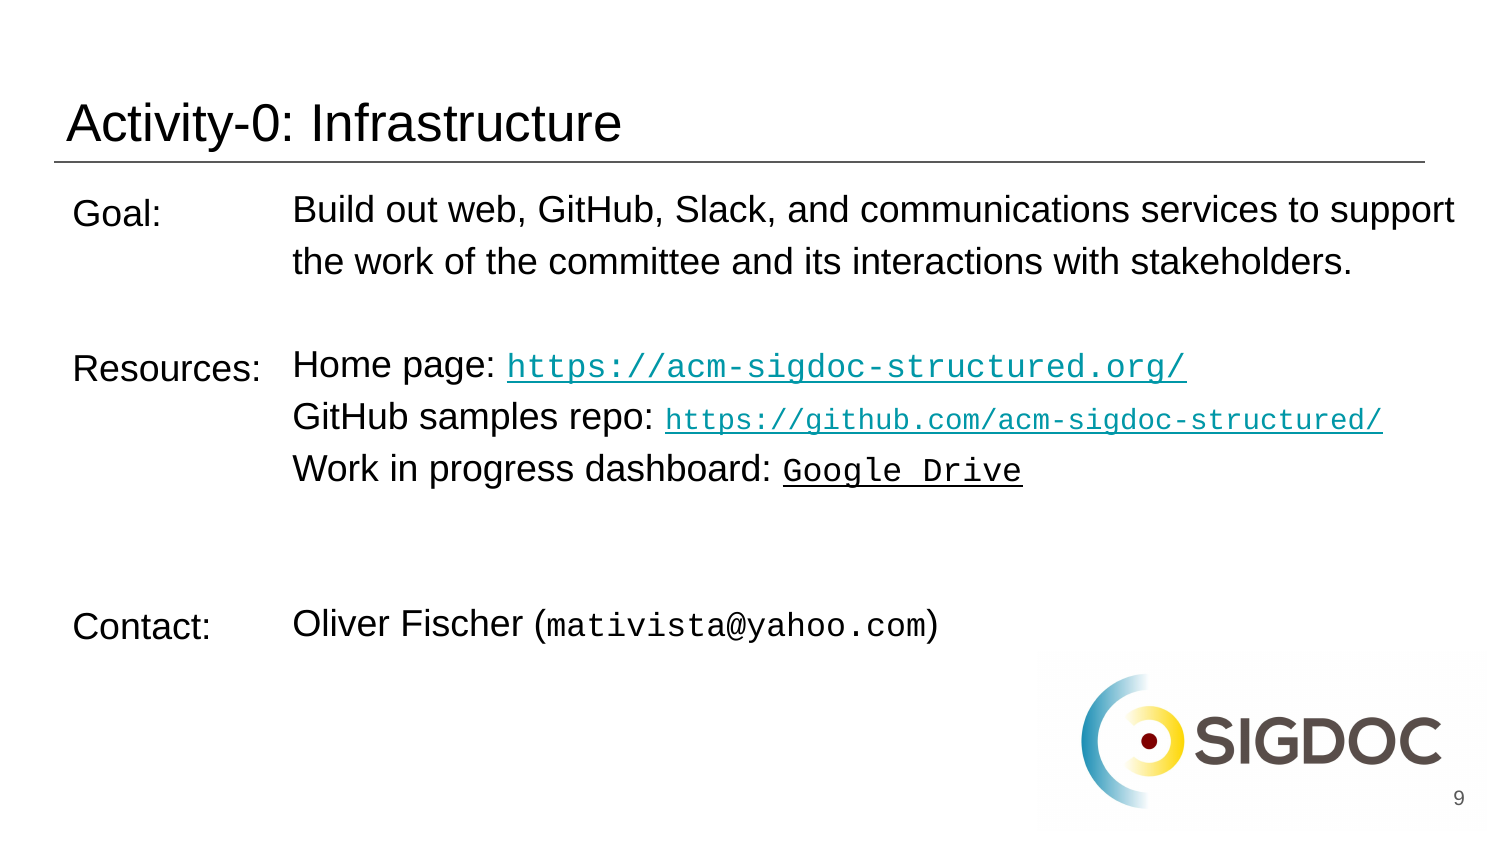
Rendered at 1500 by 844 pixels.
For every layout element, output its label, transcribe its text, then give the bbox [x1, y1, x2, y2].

text_box Build out web, GitHub, Slack, and communications services to support the work of the committee and its interactions with stakeholders. Home page: https://acm-sigdoc-structured.org/ GitHub samples repo: https://github.com/acm-sigdoc-structured/ Work in progress dashboard: Google Drive Oliver Fischer (mativista@yahoo.com) [277, 163, 1487, 794]
title Activity-0: Infrastructure [51, 72, 1449, 167]
list Goal: Resources: Contact: [57, 170, 404, 798]
picture [1037, 651, 1487, 832]
